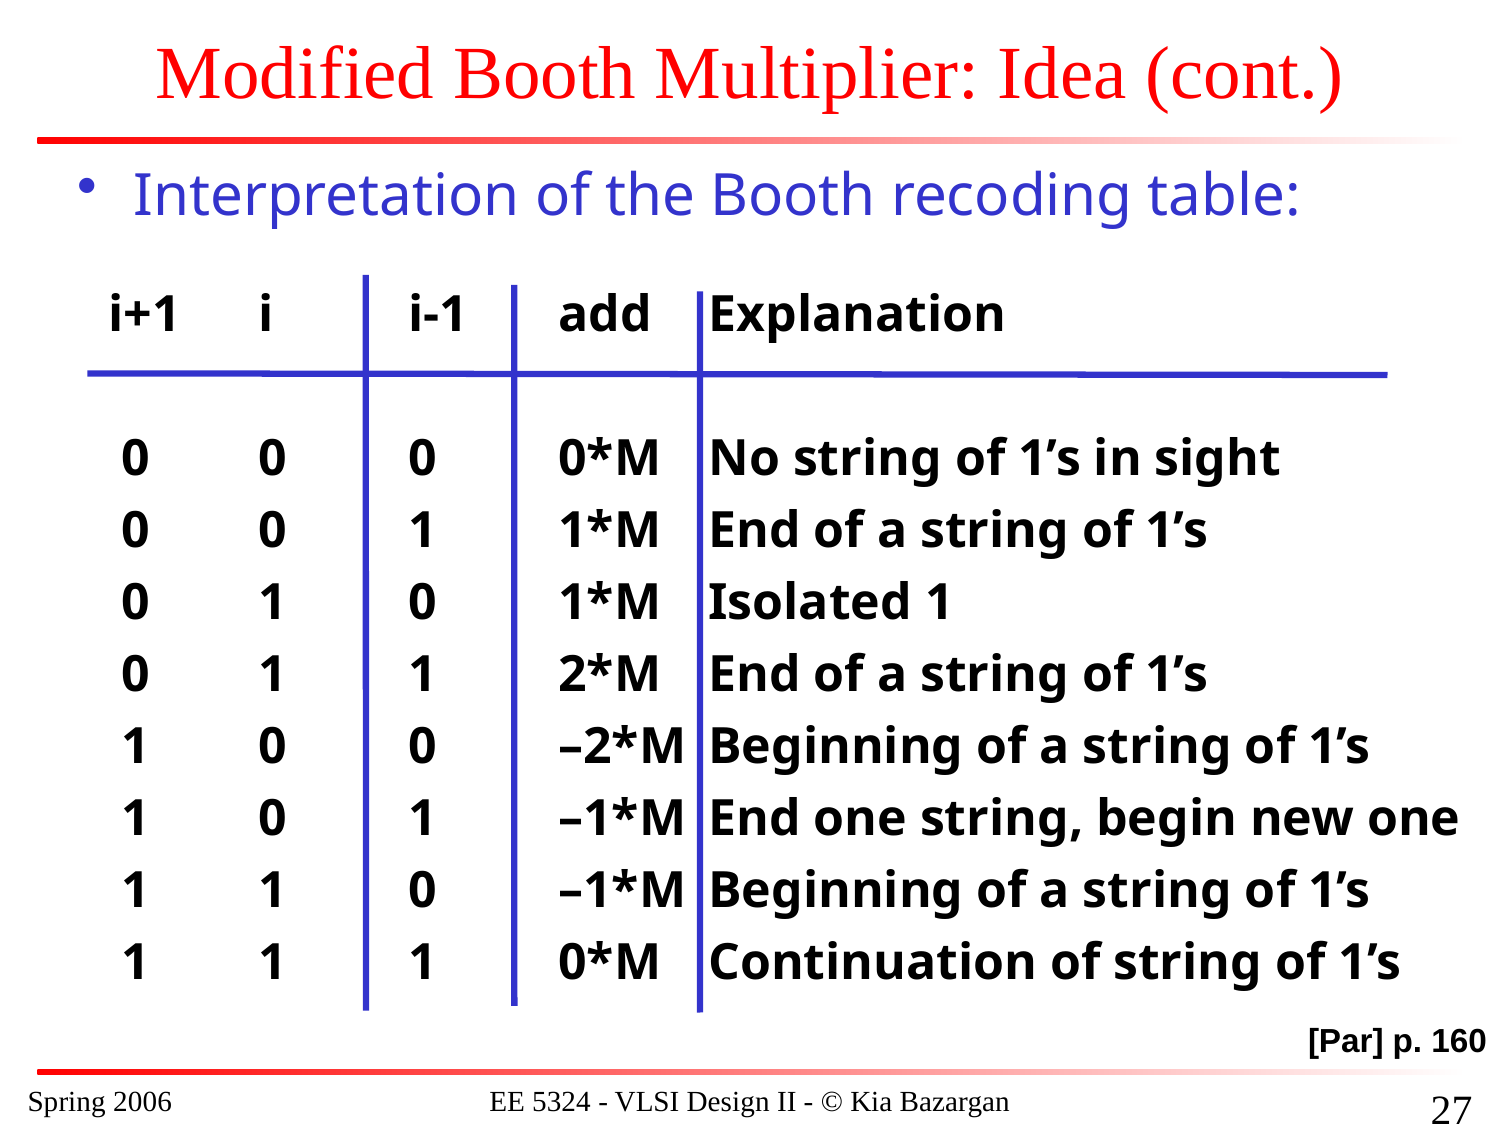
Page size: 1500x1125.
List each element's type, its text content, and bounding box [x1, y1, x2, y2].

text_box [365, 274, 701, 1013]
slide_number 155 [1174, 1074, 1488, 1113]
title Modified Booth Multiplier: Idea (cont.) [0, 12, 1500, 126]
list Interpretation of the Booth recoding table: [62, 149, 1438, 913]
slide_number Spring 2006 [12, 1074, 326, 1113]
footer EE 5324 - VLSI Design II - © Kia Bazargan [399, 1074, 1101, 1125]
text_box i+1 i i-1 add Explanation 0 0 0 0*M No string of 1’s in sight 0 0 1 1*M End of a string of 1’s 0 1 0 1*M Isolated 1 0 1 1 2*M End of a string of 1’s 1 0 0 –2*M Beginning of a string of 1’s 1 0 1 –1*M End one string, begin new one 1 1 0 –1*M Beginning of a string of 1’s 1 1 1 0*M Continuation of string of 1’s [93, 262, 1476, 998]
text_box [Par] p. 160 [1307, 1019, 1488, 1060]
